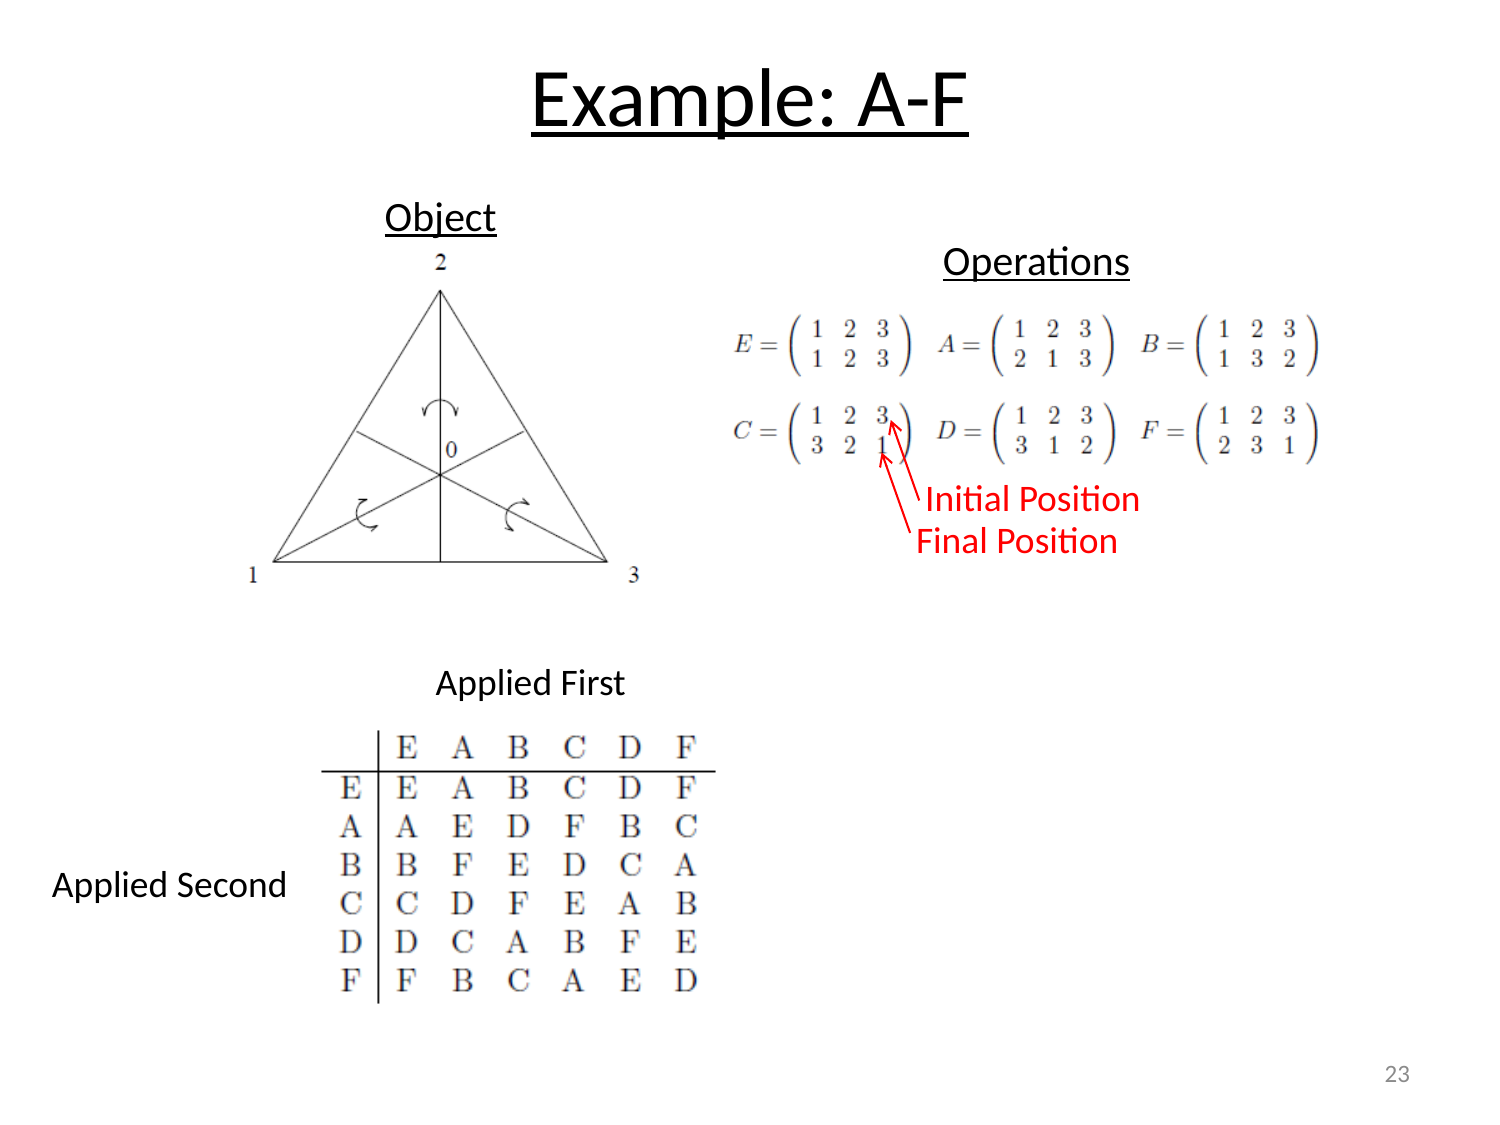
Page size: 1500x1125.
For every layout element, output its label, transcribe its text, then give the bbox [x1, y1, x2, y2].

title Example: A-F [75, 0, 1425, 187]
picture [724, 297, 1330, 478]
text_box Applied Second [37, 852, 294, 913]
text_box Applied First [420, 650, 684, 710]
text_box Initial Position [921, 486, 1275, 527]
text_box Object [246, 182, 636, 238]
text_box Operations [842, 226, 1232, 292]
picture [299, 715, 730, 1018]
slide_number 23 [1074, 1042, 1425, 1103]
picture [235, 240, 651, 589]
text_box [881, 452, 911, 534]
text_box Final Position [901, 508, 1266, 569]
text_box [890, 419, 920, 501]
